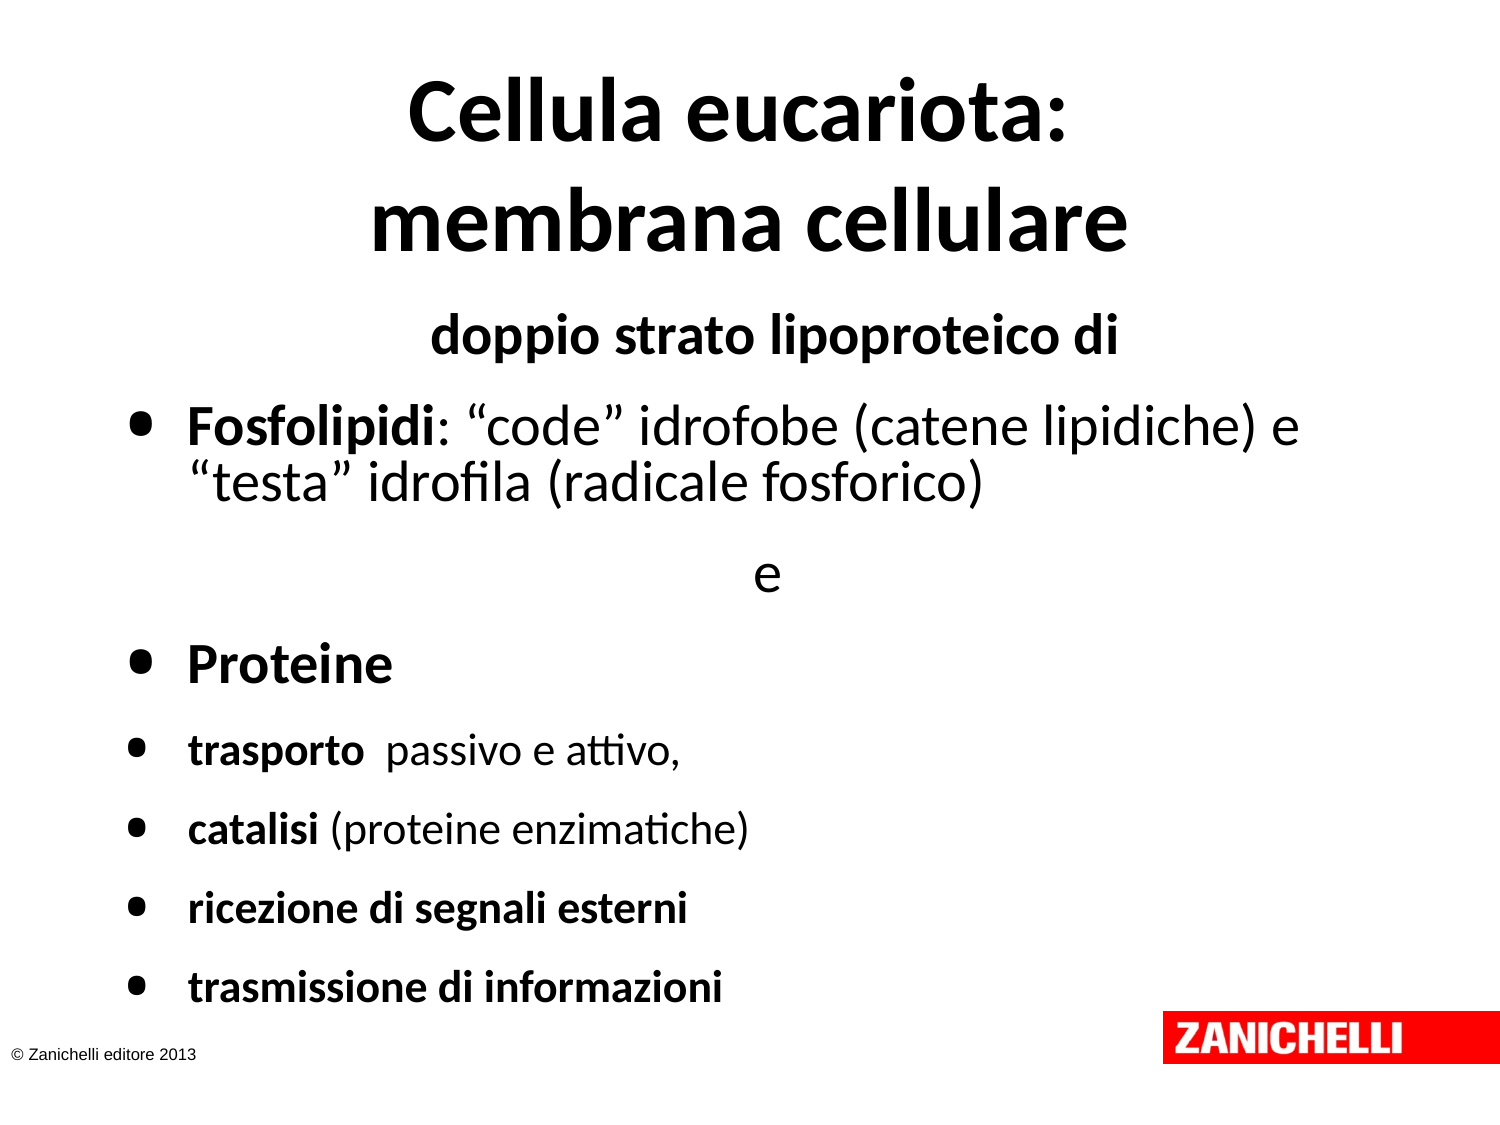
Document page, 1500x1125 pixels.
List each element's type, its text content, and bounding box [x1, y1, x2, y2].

list doppio strato lipoproteico di Fosfolipidi: “code” idrofobe (catene lipidiche) e “testa” idrofila (radicale fosforico) e Proteine trasporto passivo e attivo, catalisi (proteine enzimatiche) ricezione di segnali esterni trasmissione di informazioni [75, 304, 1425, 1047]
title Cellula eucariota: membrana cellulare [75, 45, 1425, 233]
picture [1163, 1011, 1500, 1064]
